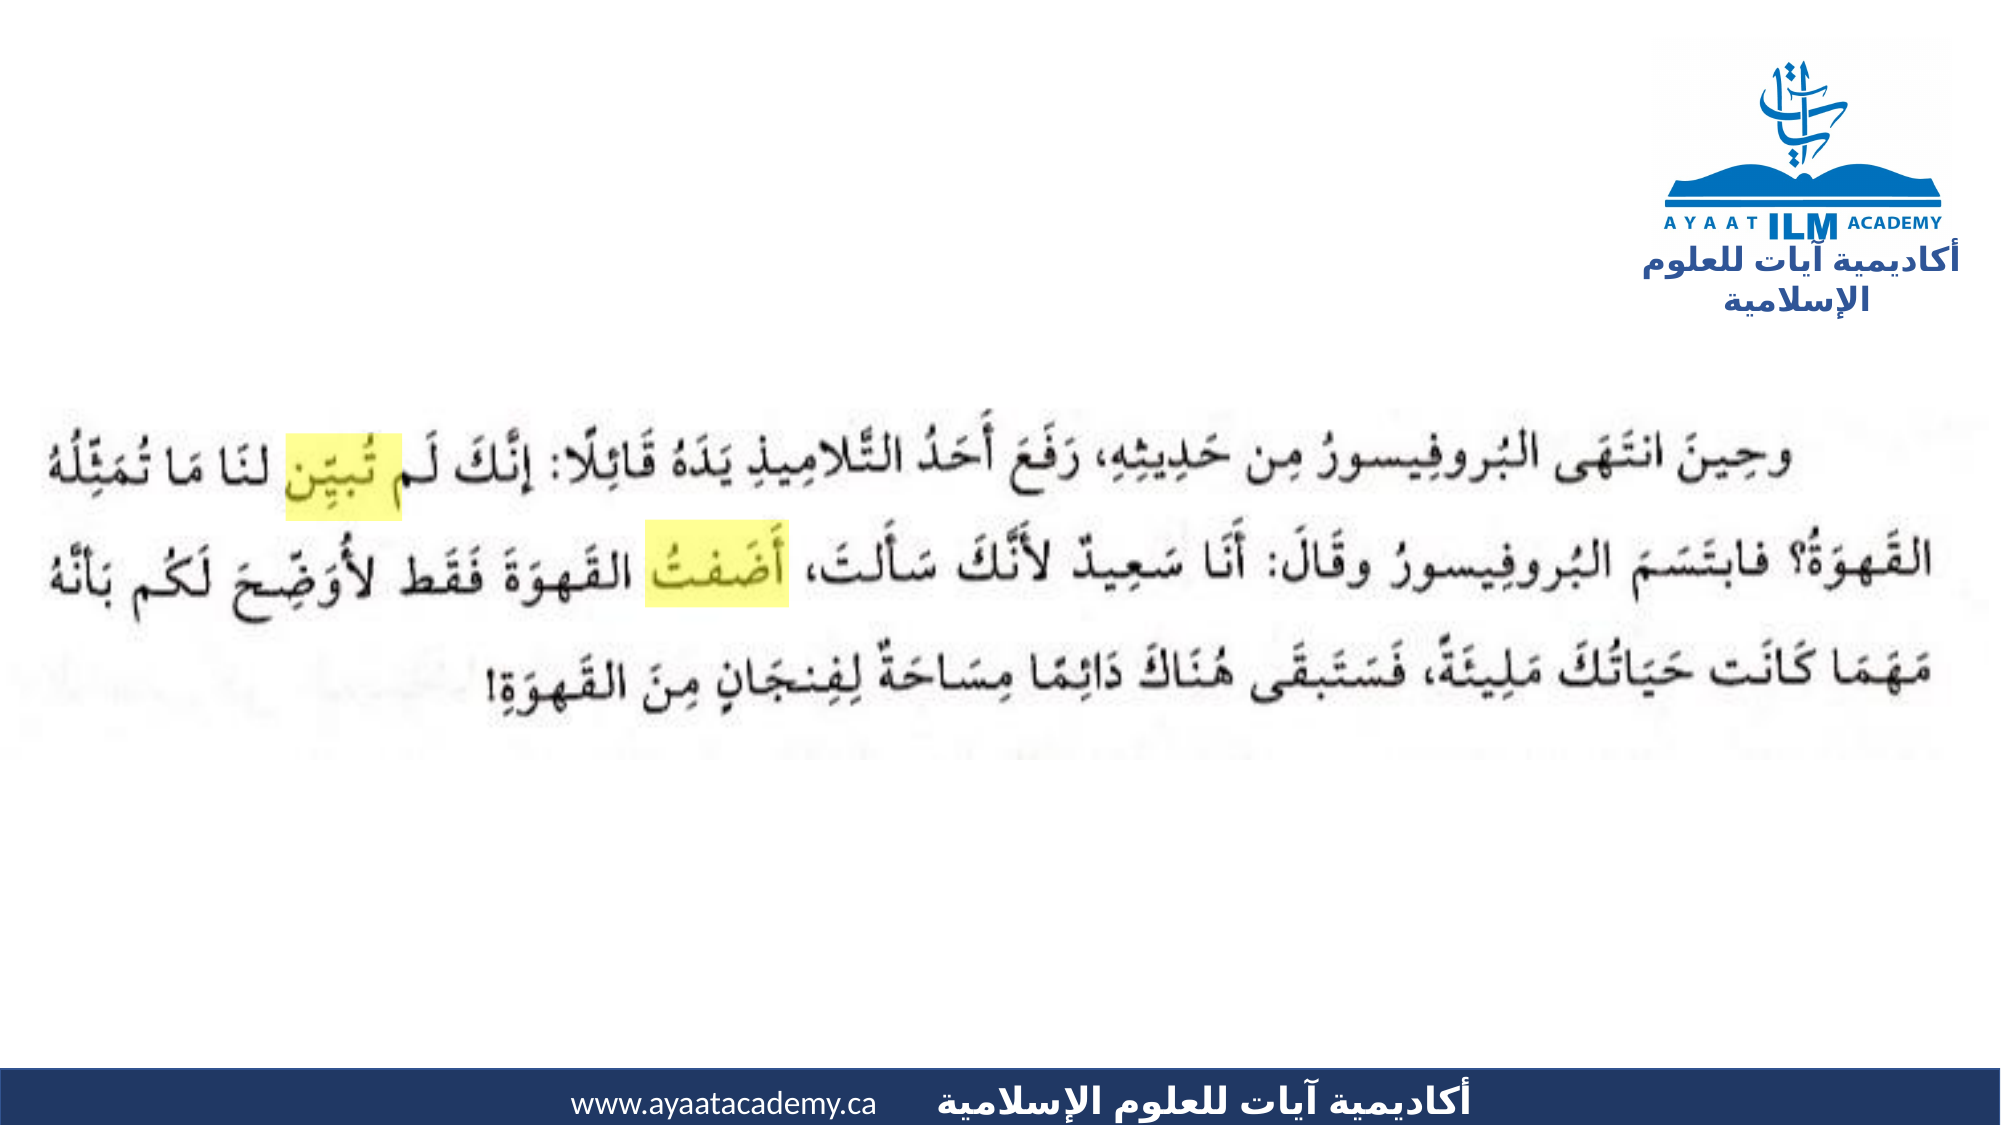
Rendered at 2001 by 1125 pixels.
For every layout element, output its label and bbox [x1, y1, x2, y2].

picture [0, 367, 1989, 760]
picture [1651, 37, 1952, 257]
